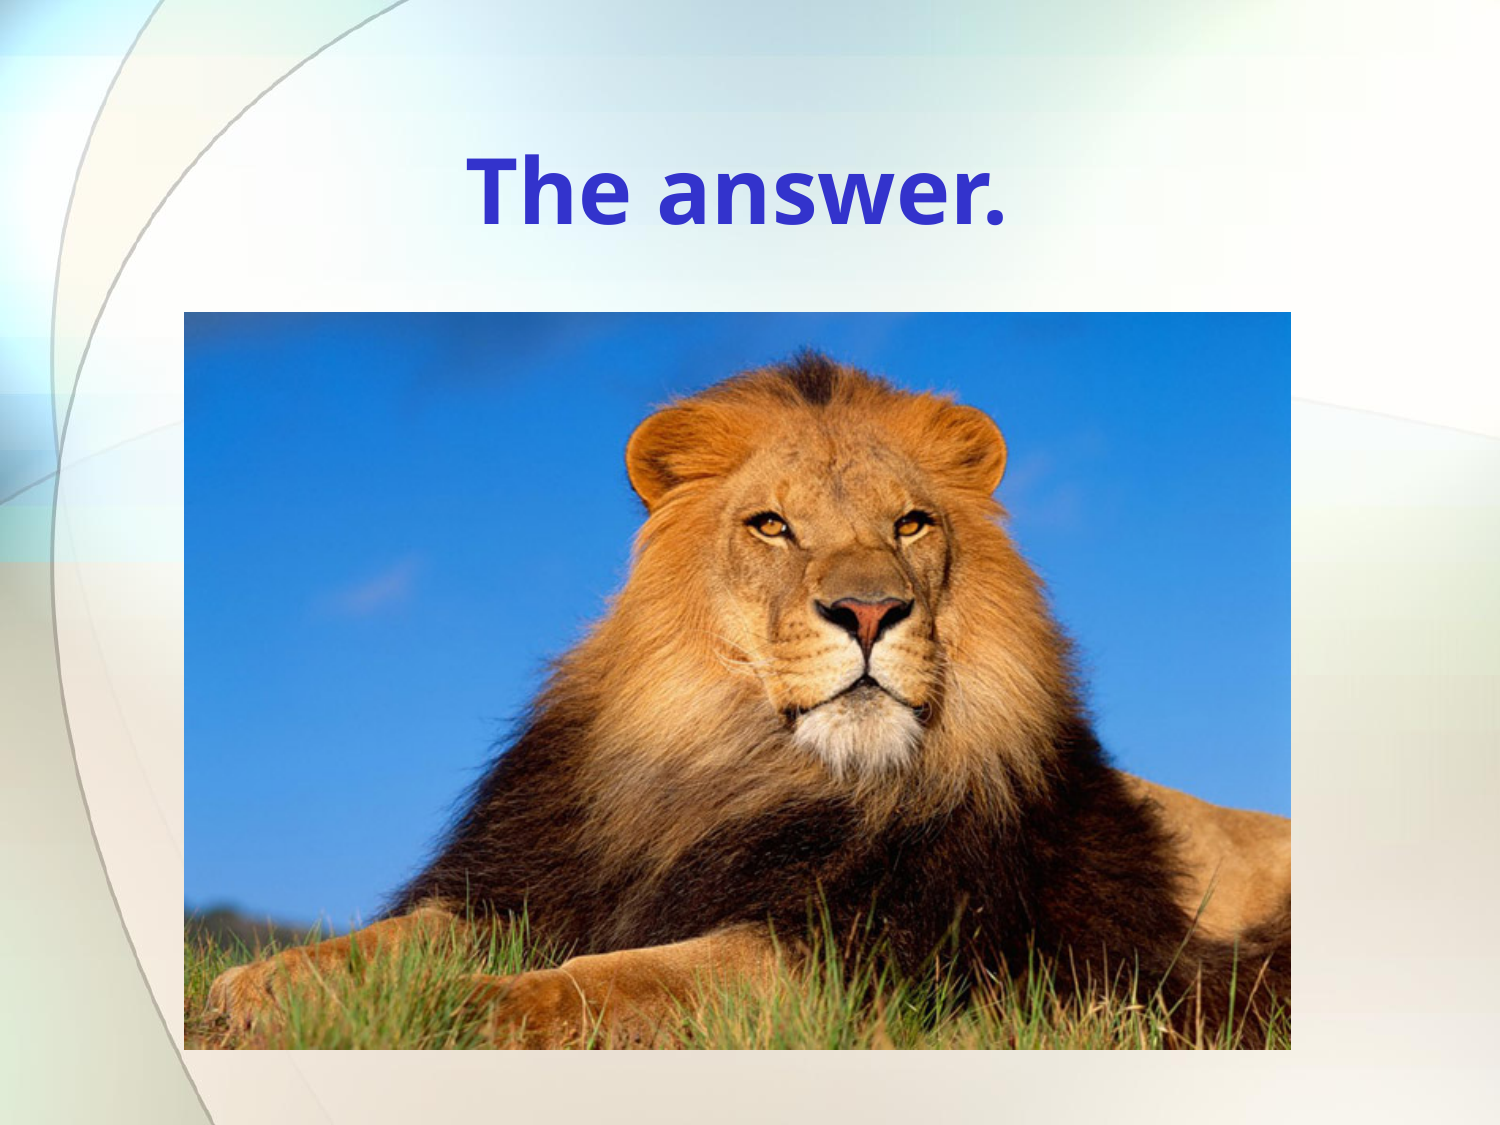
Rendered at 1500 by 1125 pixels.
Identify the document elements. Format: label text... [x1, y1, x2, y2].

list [184, 312, 1291, 1051]
title The answer. [75, 112, 1400, 263]
picture [0, 0, 1500, 1125]
